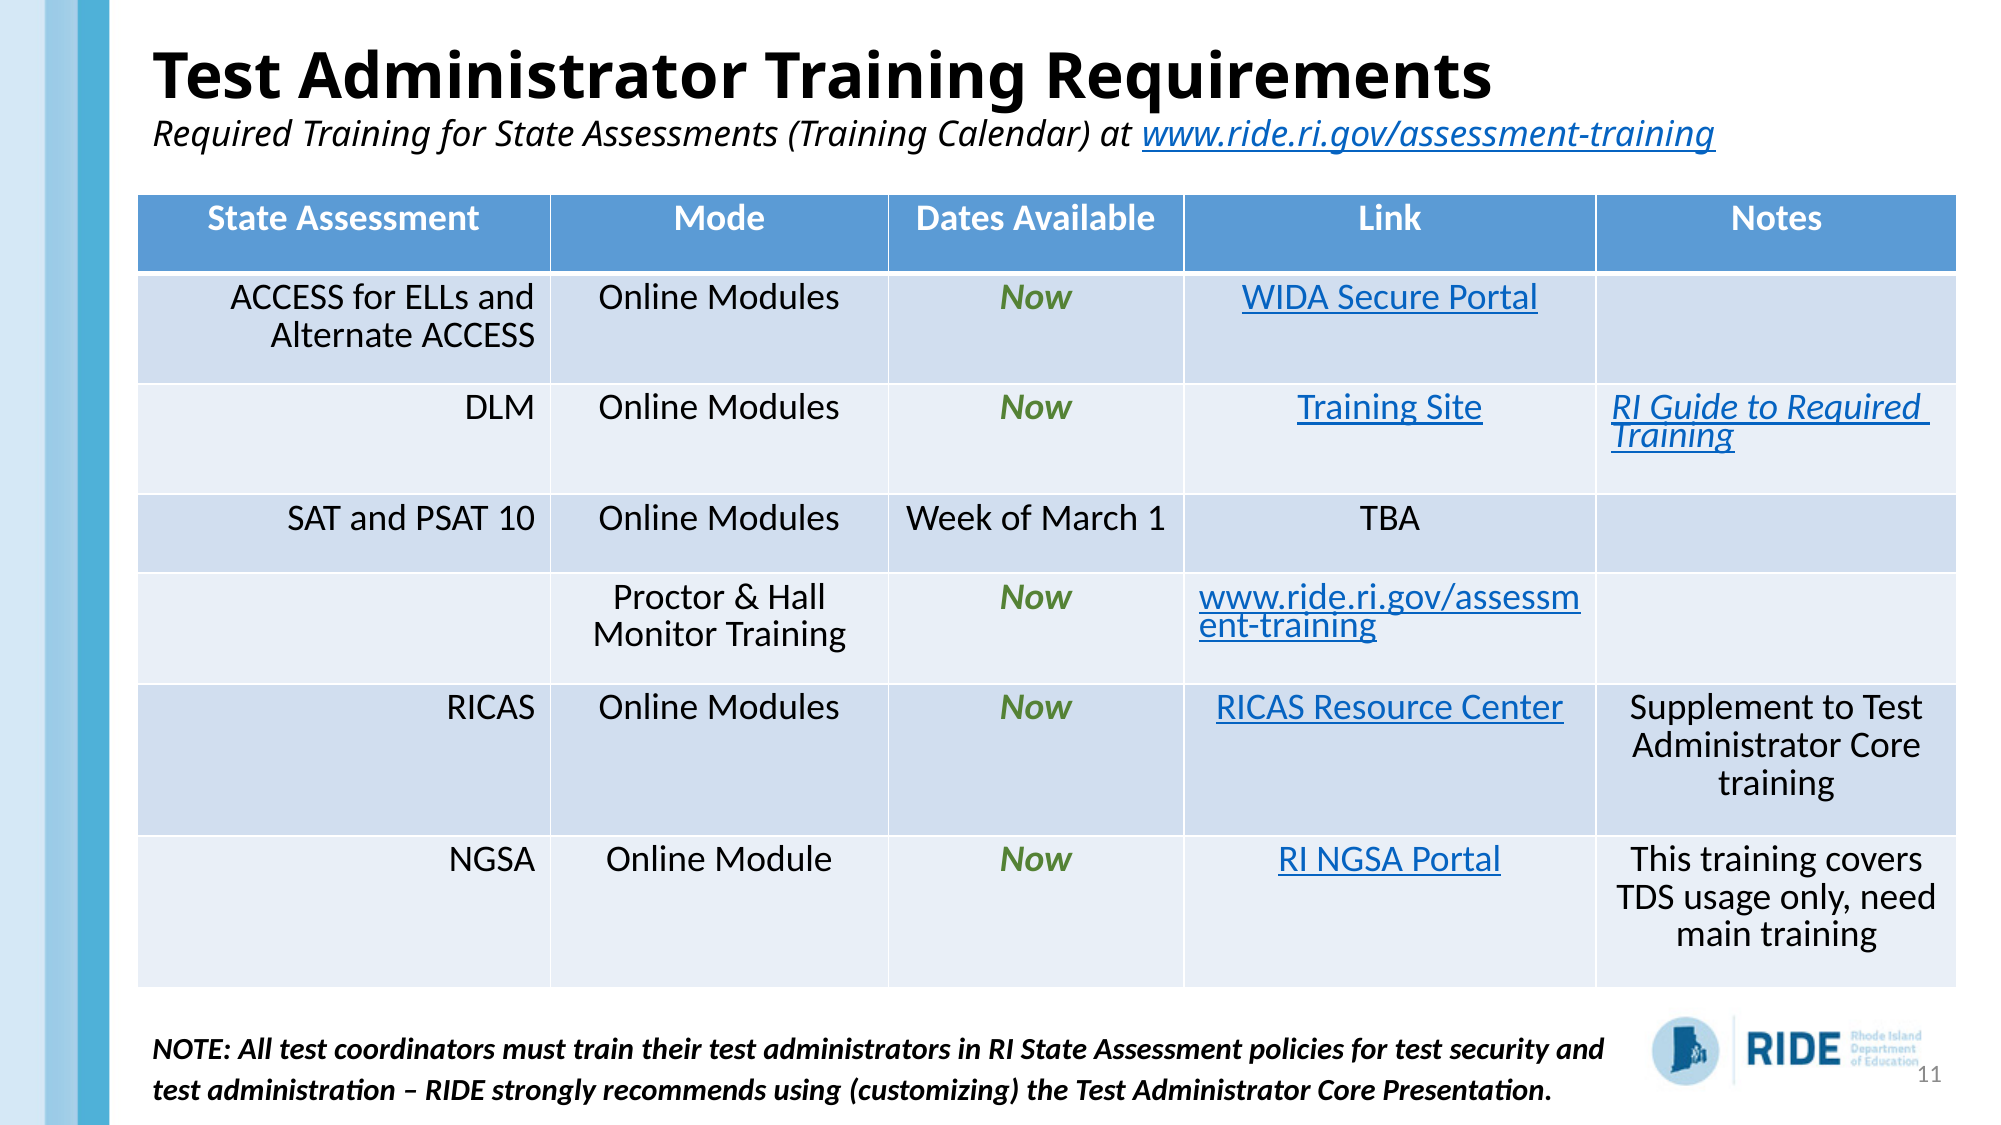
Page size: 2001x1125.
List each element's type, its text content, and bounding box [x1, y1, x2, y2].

table_cell Now [889, 685, 1183, 835]
table_header Mode [551, 195, 888, 271]
table_cell Training Site [1185, 385, 1595, 493]
table_cell Online Modules [551, 495, 888, 572]
table_header Dates Available [889, 195, 1183, 271]
table_cell Now [889, 276, 1183, 383]
table_cell www.ride.ri.gov/assessment-training [1185, 574, 1595, 683]
table_cell [138, 574, 550, 683]
table_cell Online Modules [551, 385, 888, 493]
table_cell Online Module [551, 837, 888, 987]
table_cell RI Guide to Required Training [1597, 385, 1956, 493]
table_header Link [1185, 195, 1595, 271]
table_cell Supplement to Test Administrator Core training [1597, 685, 1956, 835]
table_cell Week of March 1 [889, 495, 1183, 572]
table_cell WIDA Secure Portal [1185, 276, 1595, 383]
table_cell [1597, 495, 1956, 572]
table_cell [1597, 276, 1956, 383]
table_cell Now [889, 837, 1183, 987]
table_cell RI NGSA Portal [1185, 837, 1595, 987]
table_cell SAT and PSAT 10 [138, 495, 550, 572]
table_cell Proctor & Hall Monitor Training [551, 574, 888, 683]
table_cell RICAS Resource Center [1185, 685, 1595, 835]
table_cell Now [889, 385, 1183, 493]
table_cell TBA [1185, 495, 1595, 572]
table_cell NGSA [138, 837, 550, 987]
picture [0, 0, 2001, 1125]
table_cell RICAS [138, 685, 550, 835]
table_cell Online Modules [551, 276, 888, 383]
table_header State Assessment [138, 195, 550, 271]
table_cell [1597, 574, 1956, 683]
list NOTE: All test coordinators must train their test administrators in RI State Assessment policies for test security and test administration – RIDE strongly recommends using (customizing) the Test Administrator Core Presentation. [137, 1018, 1648, 1117]
table_header Notes [1597, 195, 1956, 271]
table_cell Now [889, 574, 1183, 683]
slide_number 11 [1648, 1042, 1958, 1103]
table_cell ACCESS for ELLs and Alternate ACCESS [138, 276, 550, 383]
table_cell Online Modules [551, 685, 888, 835]
table_cell DLM [138, 385, 550, 493]
title Test Administrator Training Requirements Required Training for State Assessments (Training Calendar) at www.ride.ri.gov/assessment-training [137, 34, 1958, 165]
table_cell This training covers TDS usage only, need main training [1597, 837, 1956, 987]
